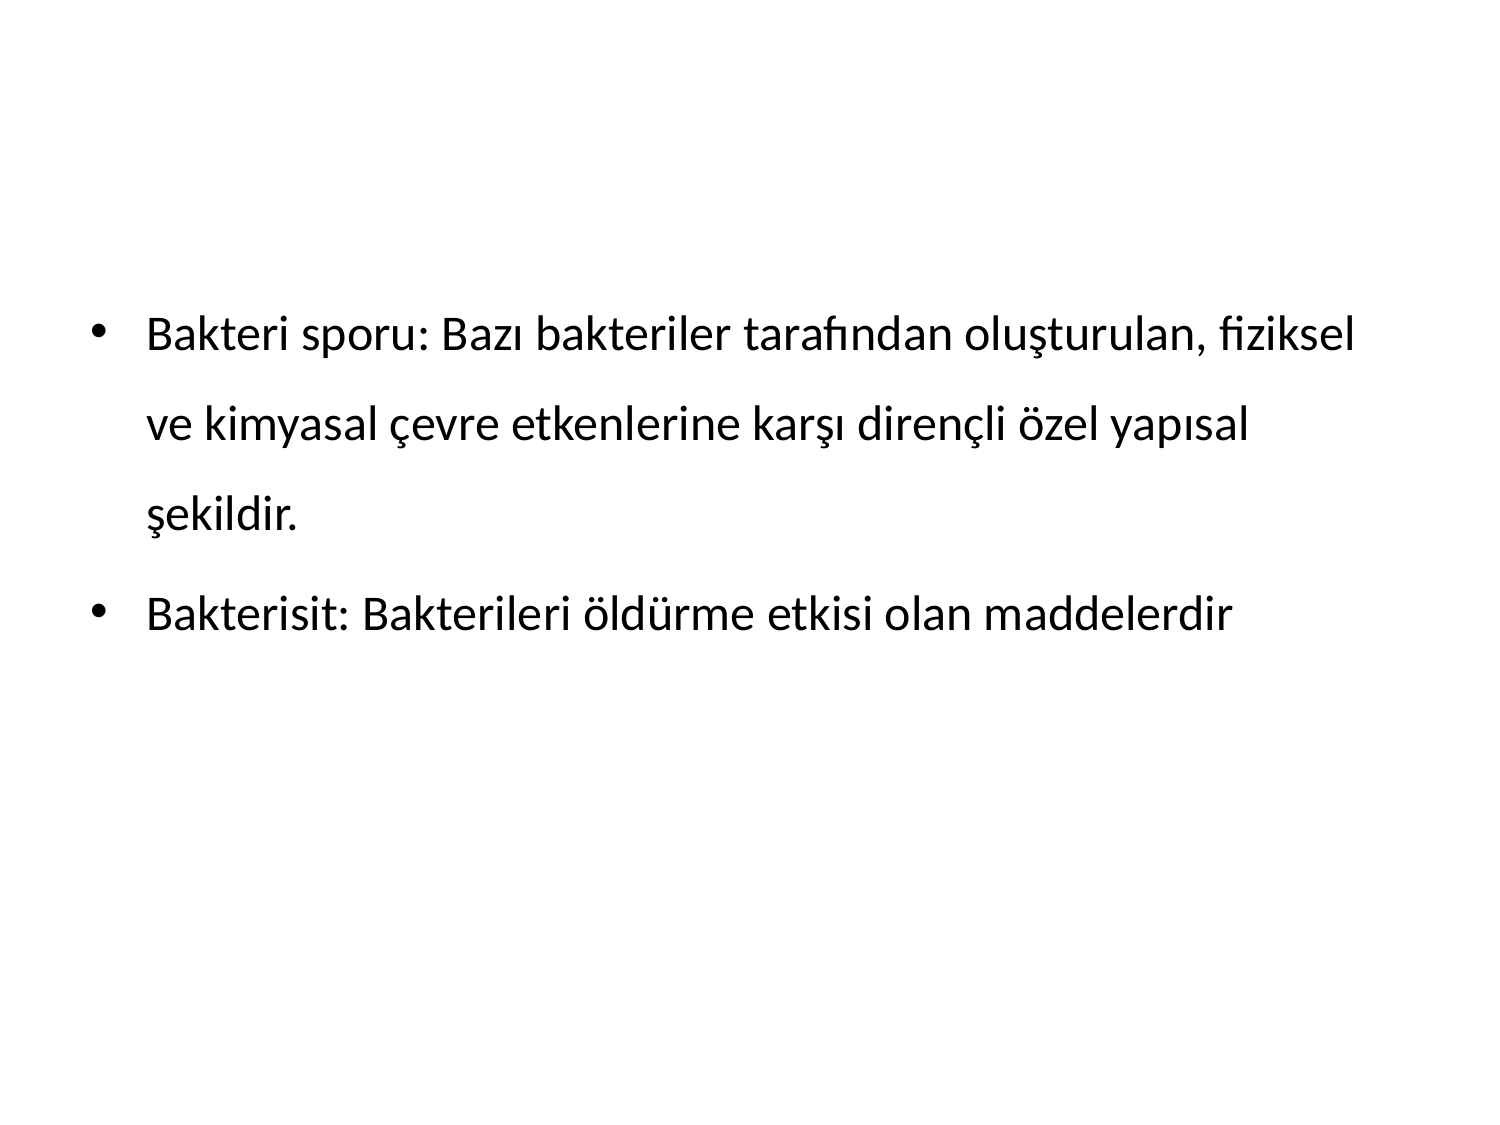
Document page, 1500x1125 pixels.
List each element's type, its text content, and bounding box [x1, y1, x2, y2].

list Bakteri sporu: Bazı bakteriler tarafından oluşturulan, fiziksel ve kimyasal çevre etkenlerine karşı dirençli özel yapısal şekildir. Bakterisit: Bakterileri öldürme etkisi olan maddelerdir [75, 262, 1425, 1005]
